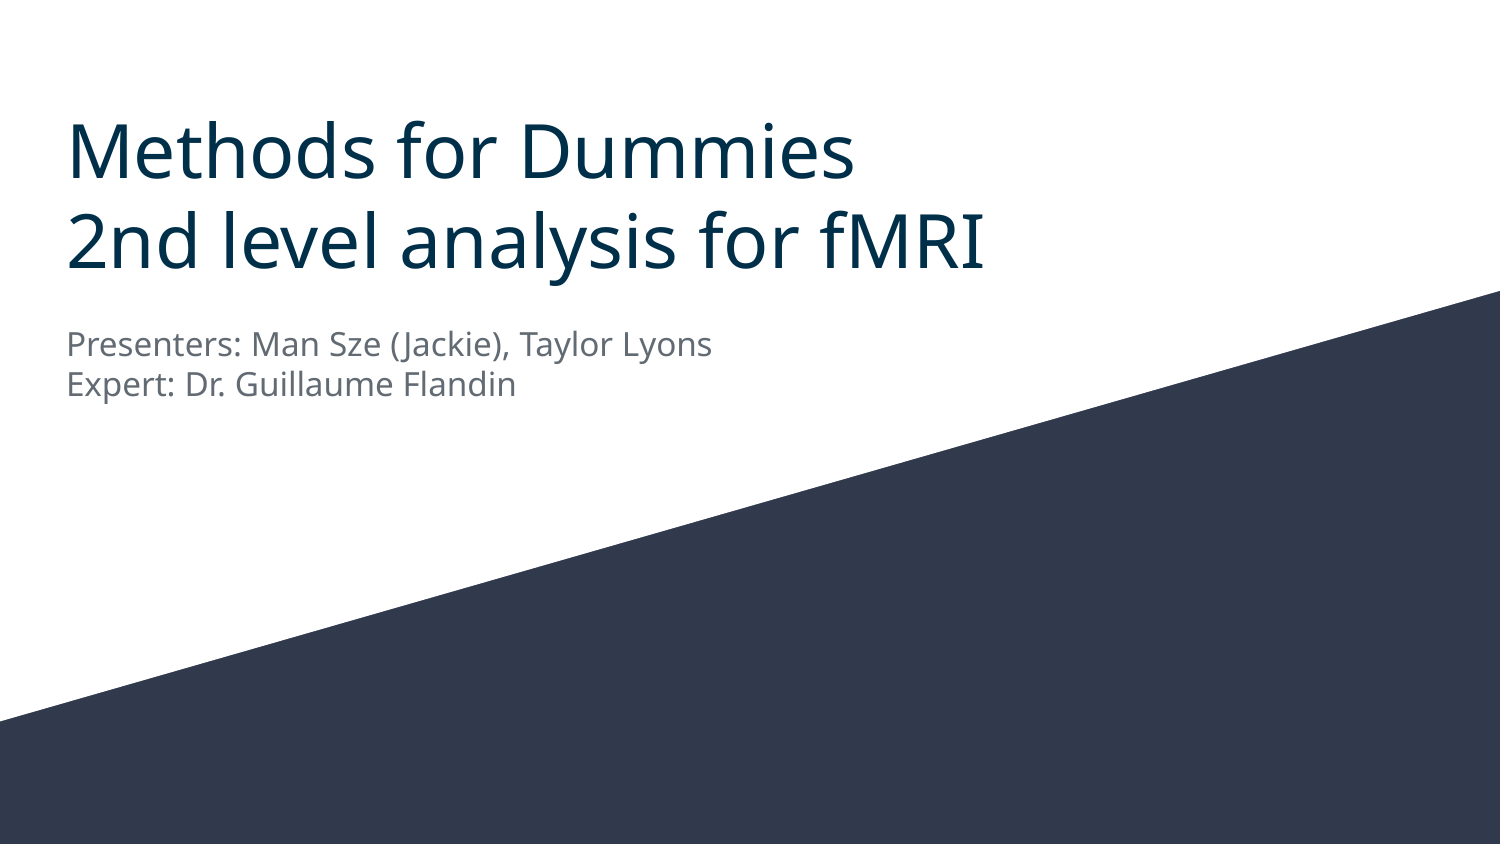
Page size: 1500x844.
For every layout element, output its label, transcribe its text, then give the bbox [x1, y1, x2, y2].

subtitle Presenters: Man Sze (Jackie), Taylor Lyons Expert: Dr. Guillaume Flandin [51, 308, 748, 430]
title Methods for Dummies 2nd level analysis for fMRI [51, 88, 1449, 299]
